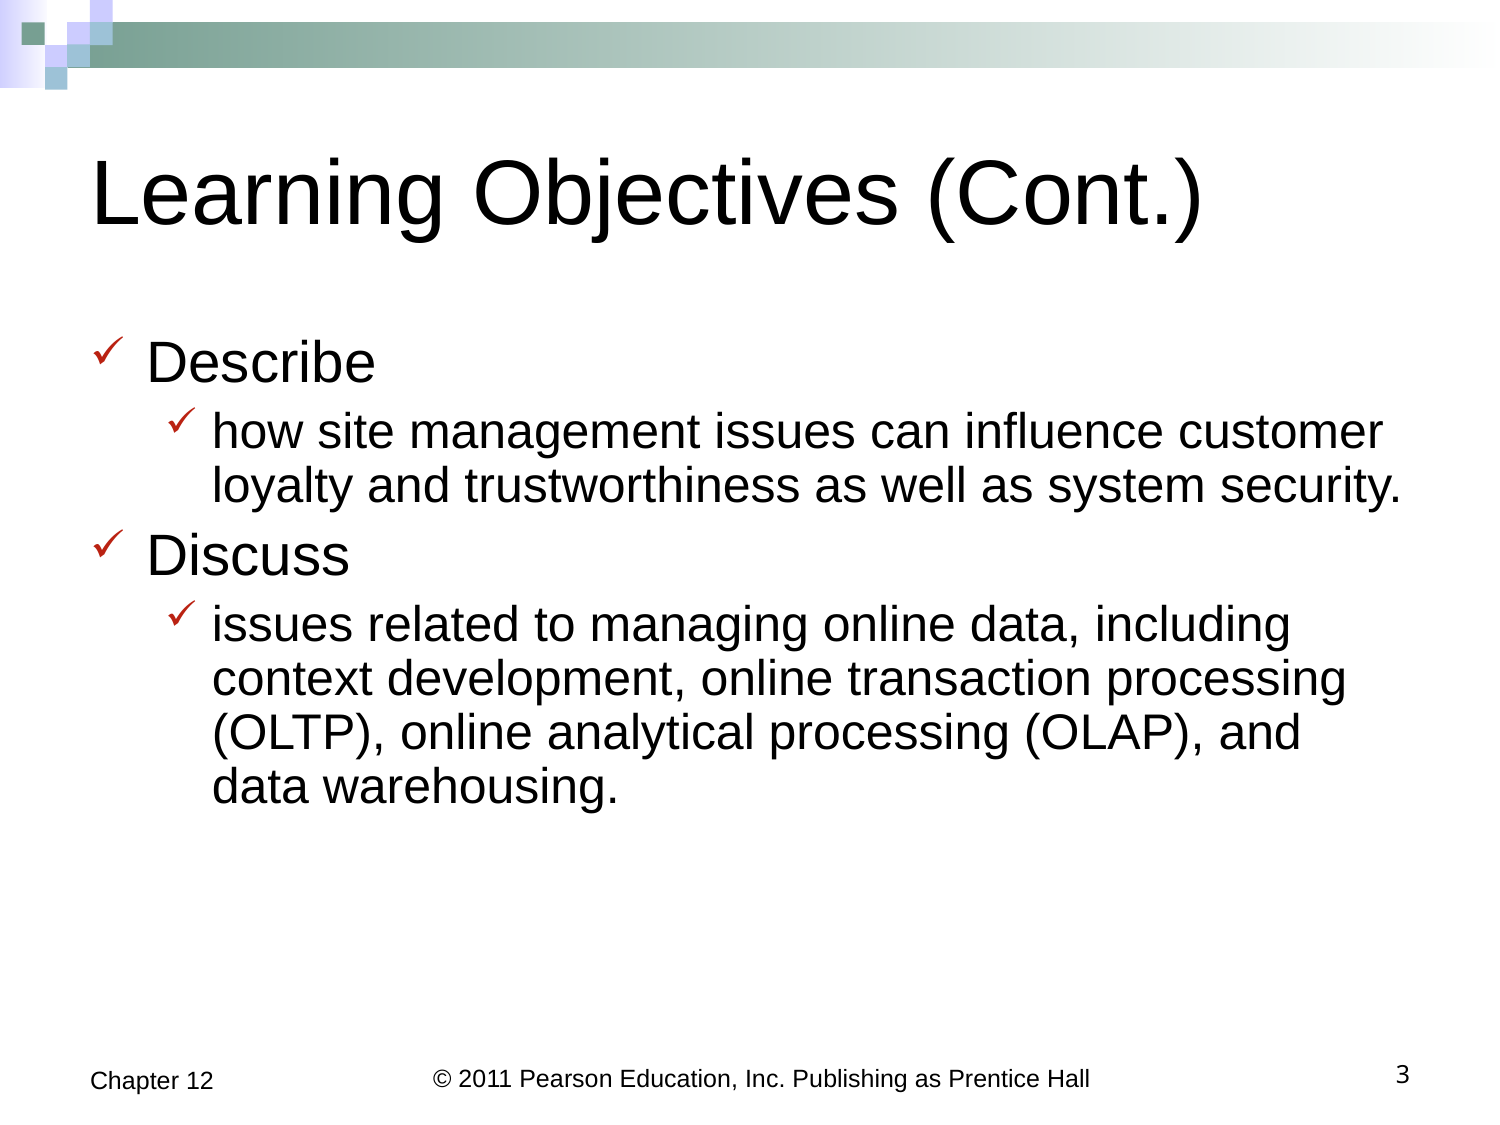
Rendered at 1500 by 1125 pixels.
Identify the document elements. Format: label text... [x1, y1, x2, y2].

slide_number 3 [1074, 1024, 1426, 1101]
footer © 2011 Pearson Education, Inc. Publishing as Prentice Hall [426, 1024, 1074, 1101]
slide_number Chapter 12 [74, 1024, 426, 1103]
list Describe how site management issues can influence customer loyalty and trustworthiness as well as system security. Discuss issues related to managing online data, including context development, online transaction processing (OLTP), online analytical processing (OLAP), and data warehousing. [74, 324, 1426, 963]
title Learning Objectives (Cont.) [74, 74, 1426, 301]
